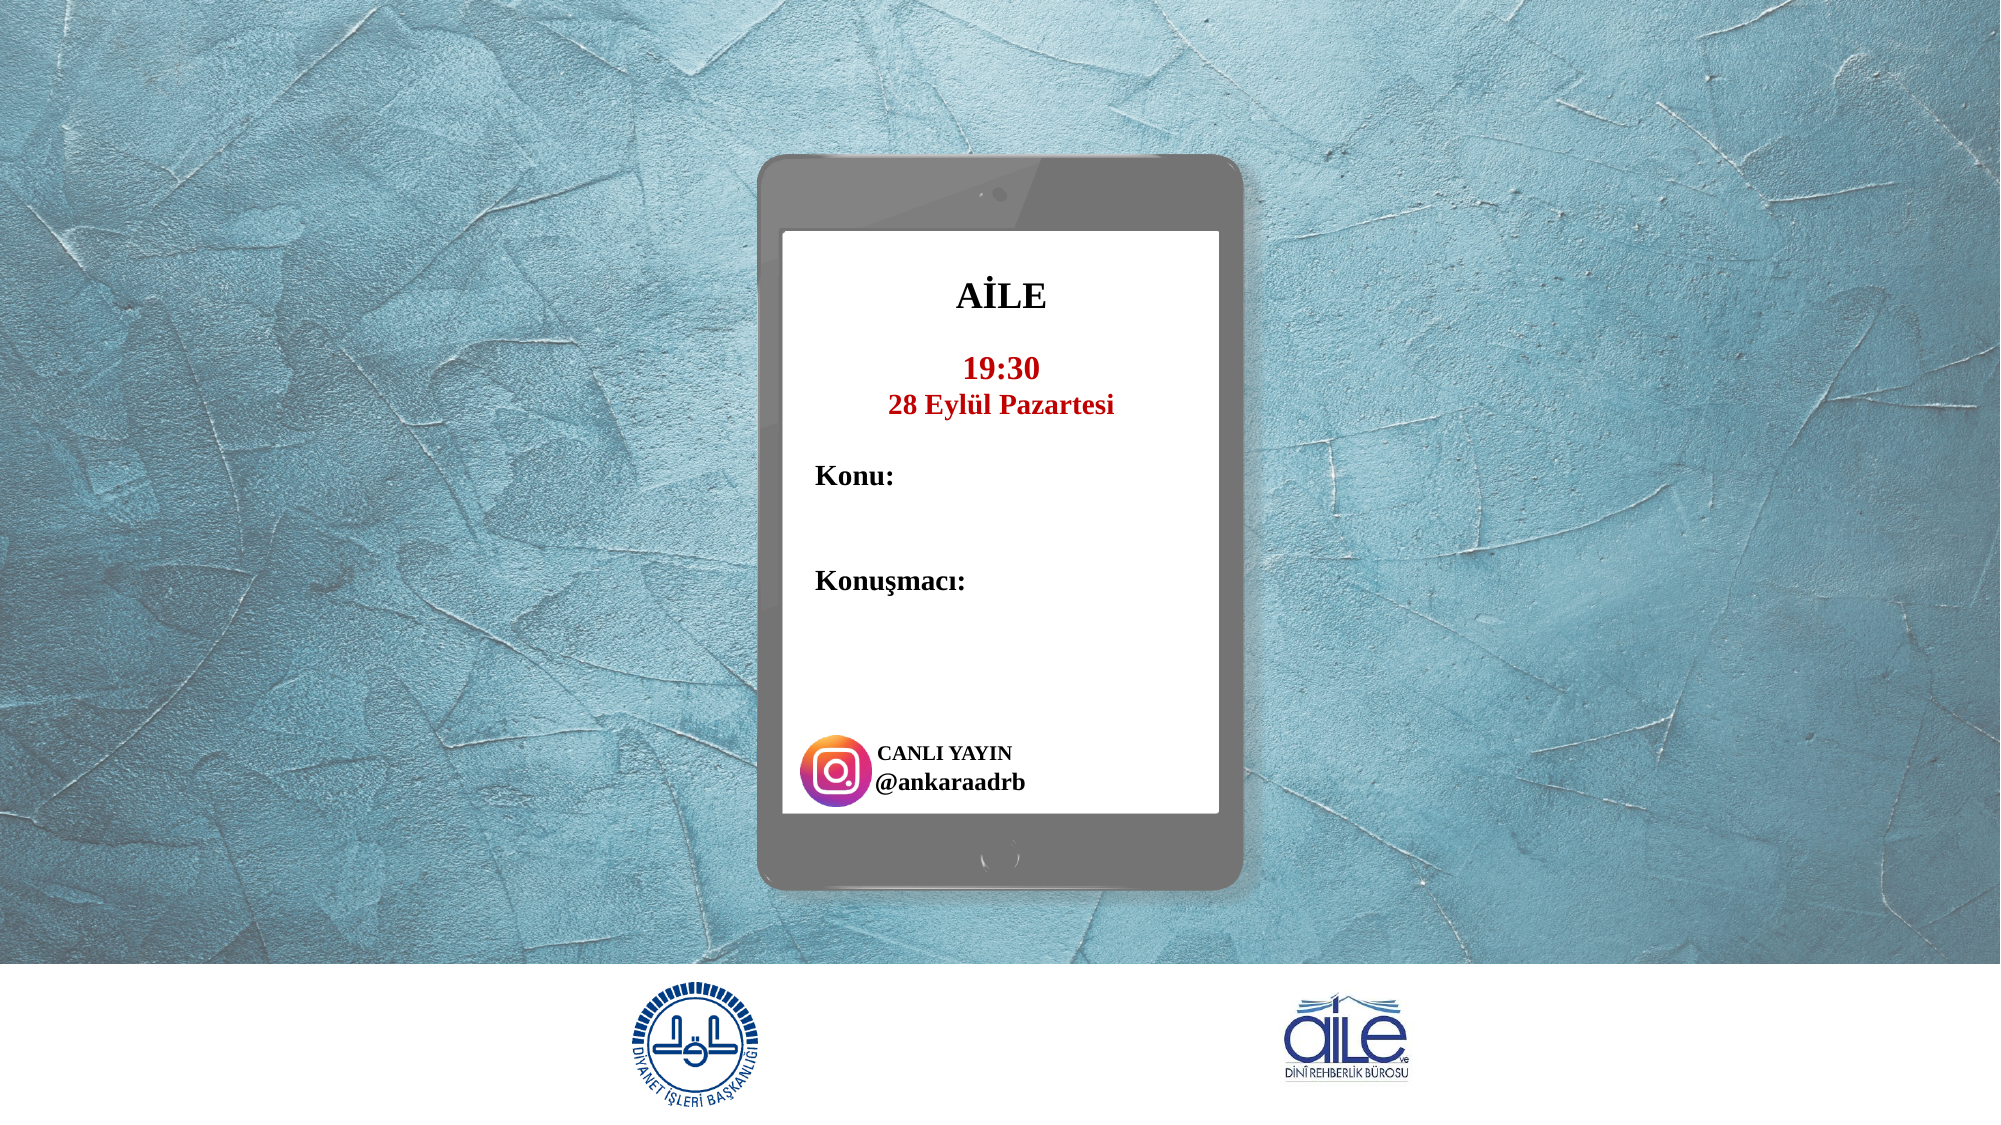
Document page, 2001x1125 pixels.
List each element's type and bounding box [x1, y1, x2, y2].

picture [0, 964, 2000, 1125]
picture [757, 154, 1267, 908]
